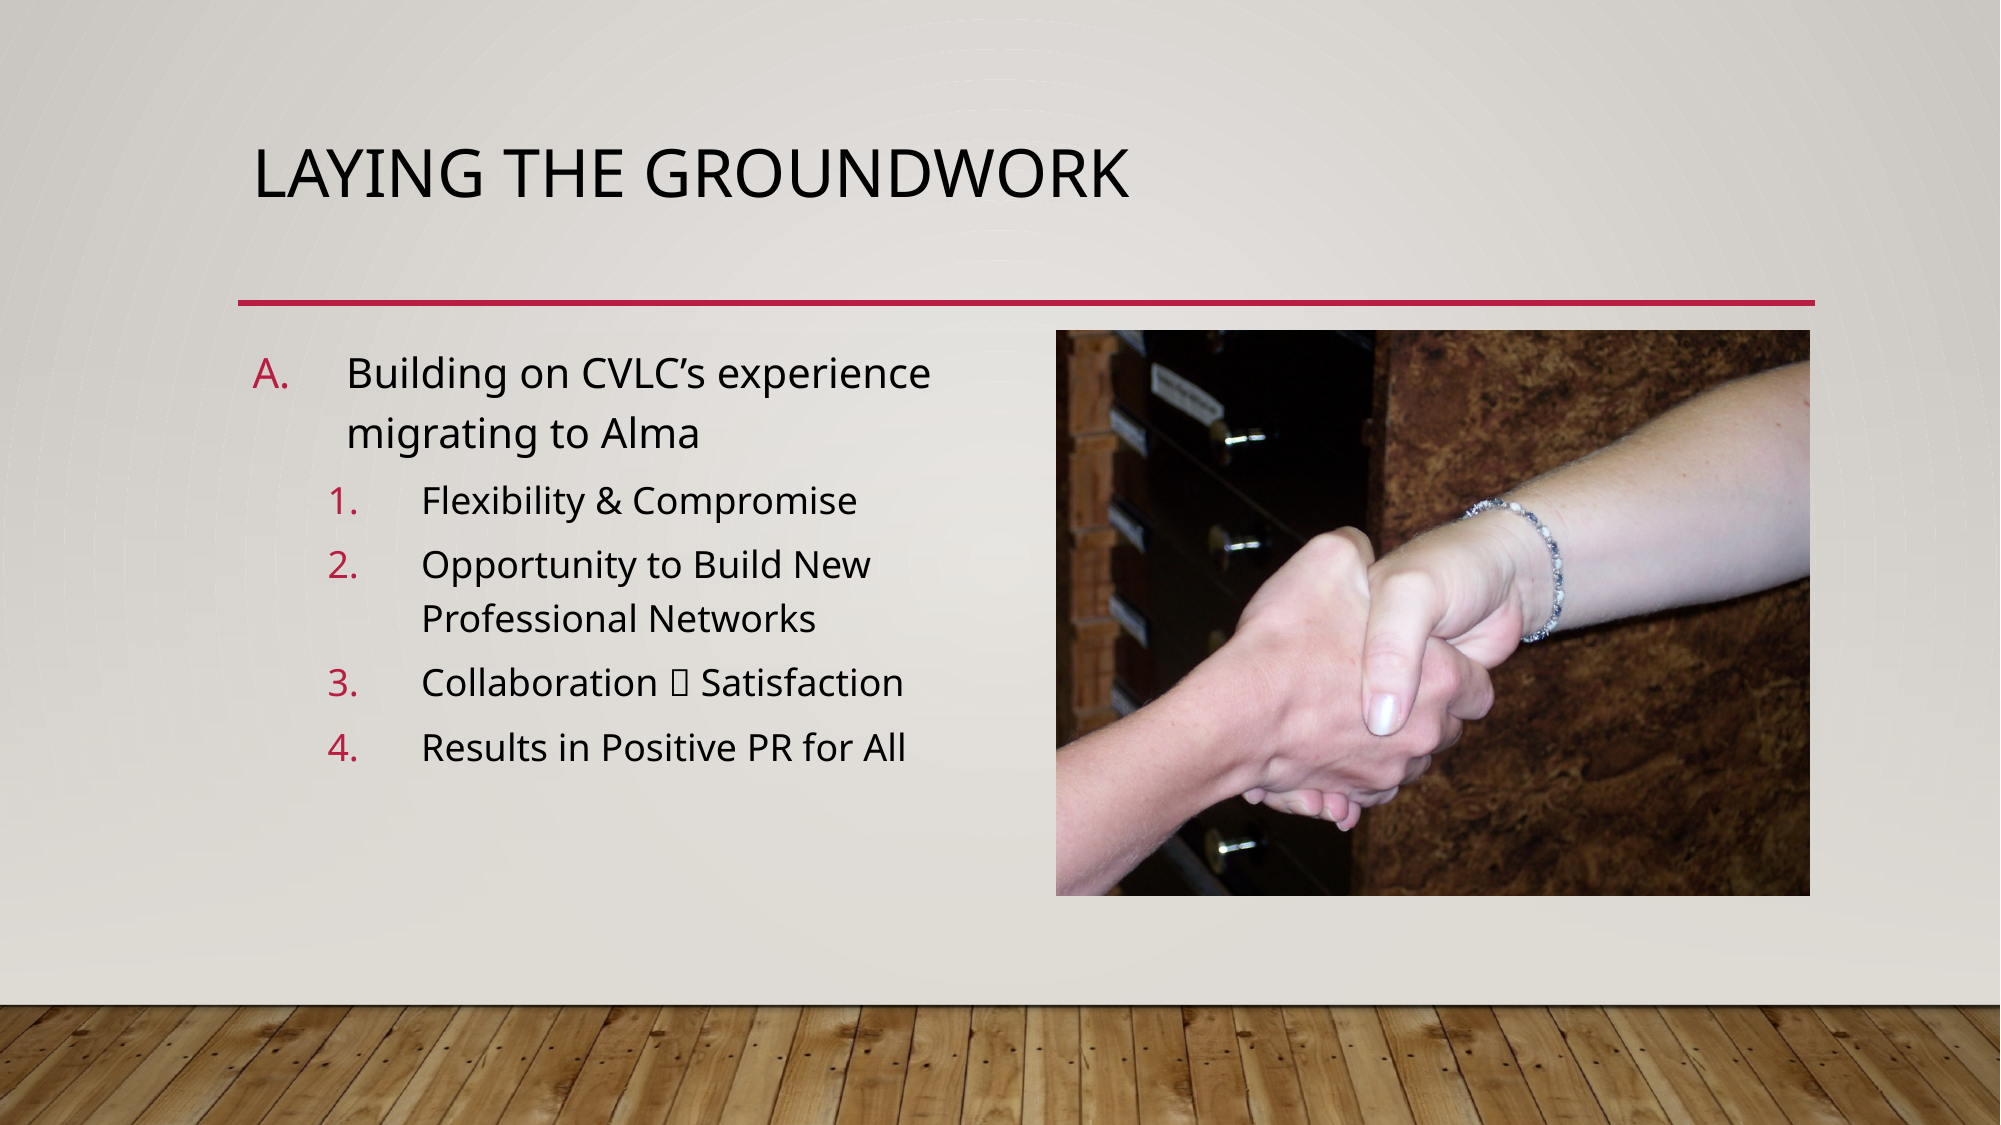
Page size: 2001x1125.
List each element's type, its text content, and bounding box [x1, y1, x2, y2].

title Laying the Groundwork [237, 132, 1814, 306]
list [1055, 330, 1811, 896]
list Building on CVLC’s experience migrating to Alma Flexibility & Compromise Opportunity to Build New Professional Networks Collaboration  Satisfaction Results in Positive PR for All [237, 329, 1000, 896]
picture [0, 1005, 2000, 1125]
